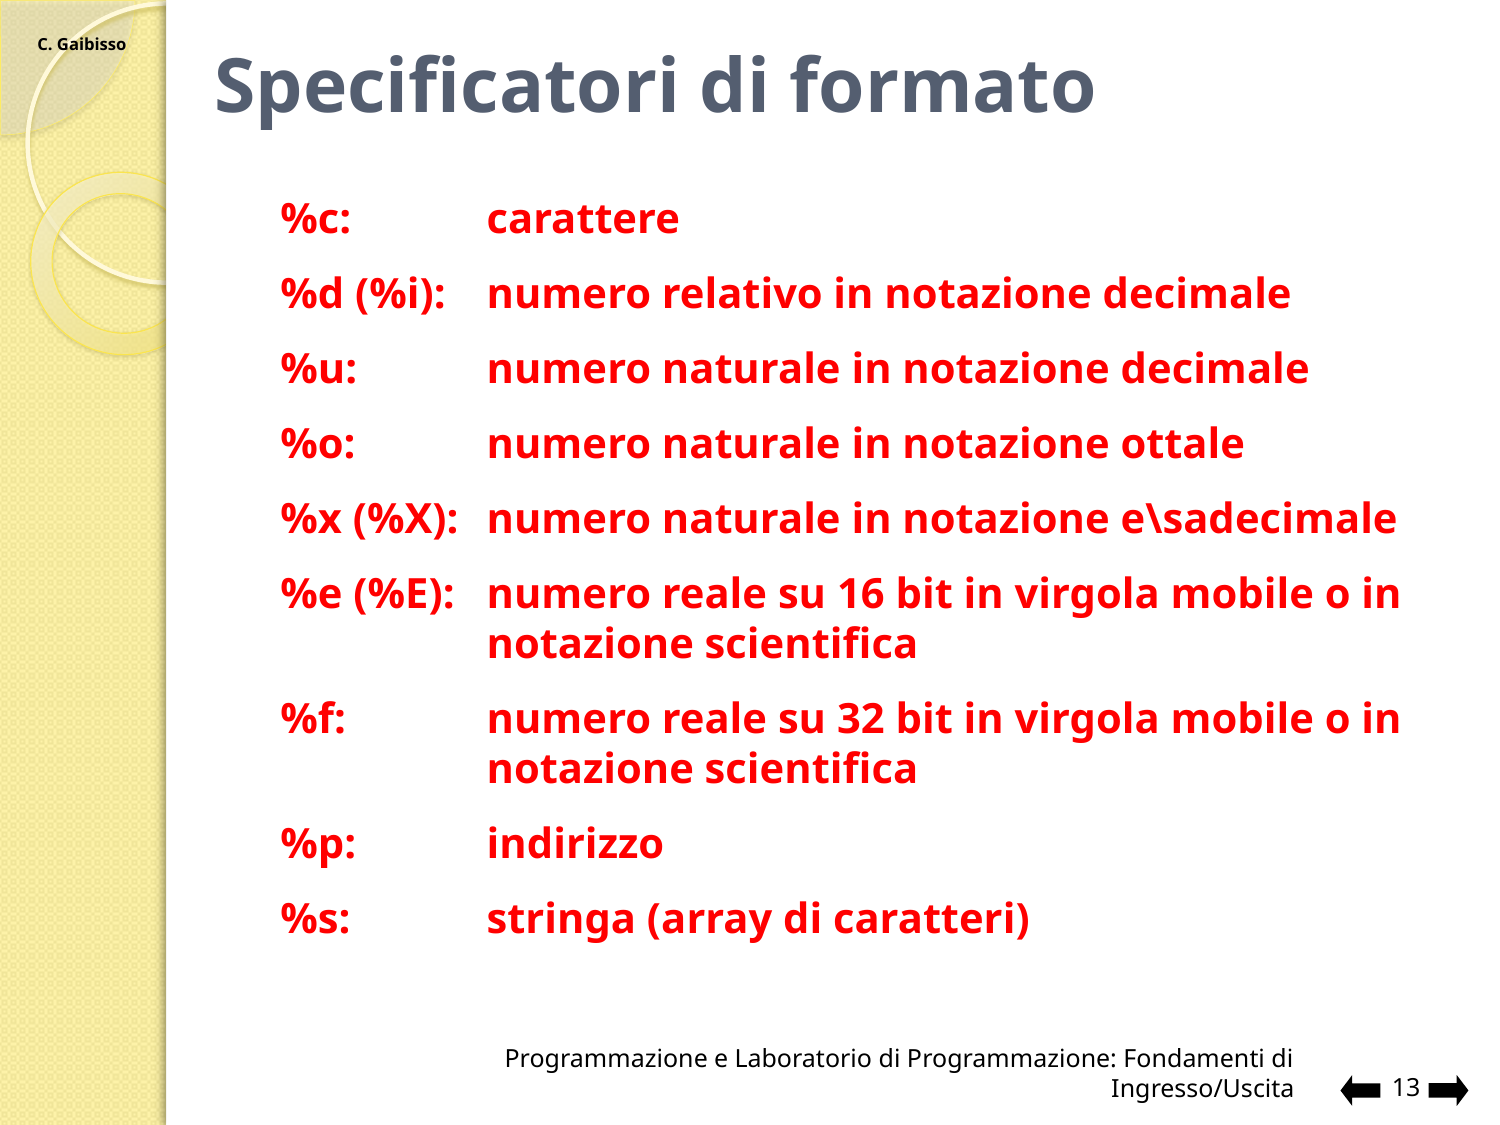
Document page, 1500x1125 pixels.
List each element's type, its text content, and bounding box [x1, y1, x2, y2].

text_box %c: carattere %d (%i): numero relativo in notazione decimale %u: numero naturale in notazione decimale %o: numero naturale in notazione ottale %x (%X): numero naturale in notazione e\sadecimale %e (%E): numero reale su 16 bit in virgola mobile o in notazione scientifica %f: numero reale su 32 bit in virgola mobile o in notazione scientifica %p: indirizzo %s: stringa (array di caratteri) [265, 184, 1500, 950]
title Specificatori di formato [199, 29, 1430, 136]
slide_number 13 [1324, 1034, 1488, 1113]
footer Programmazione e Laboratorio di Programmazione: Fondamenti di Ingresso/Uscita [419, 1031, 1310, 1111]
